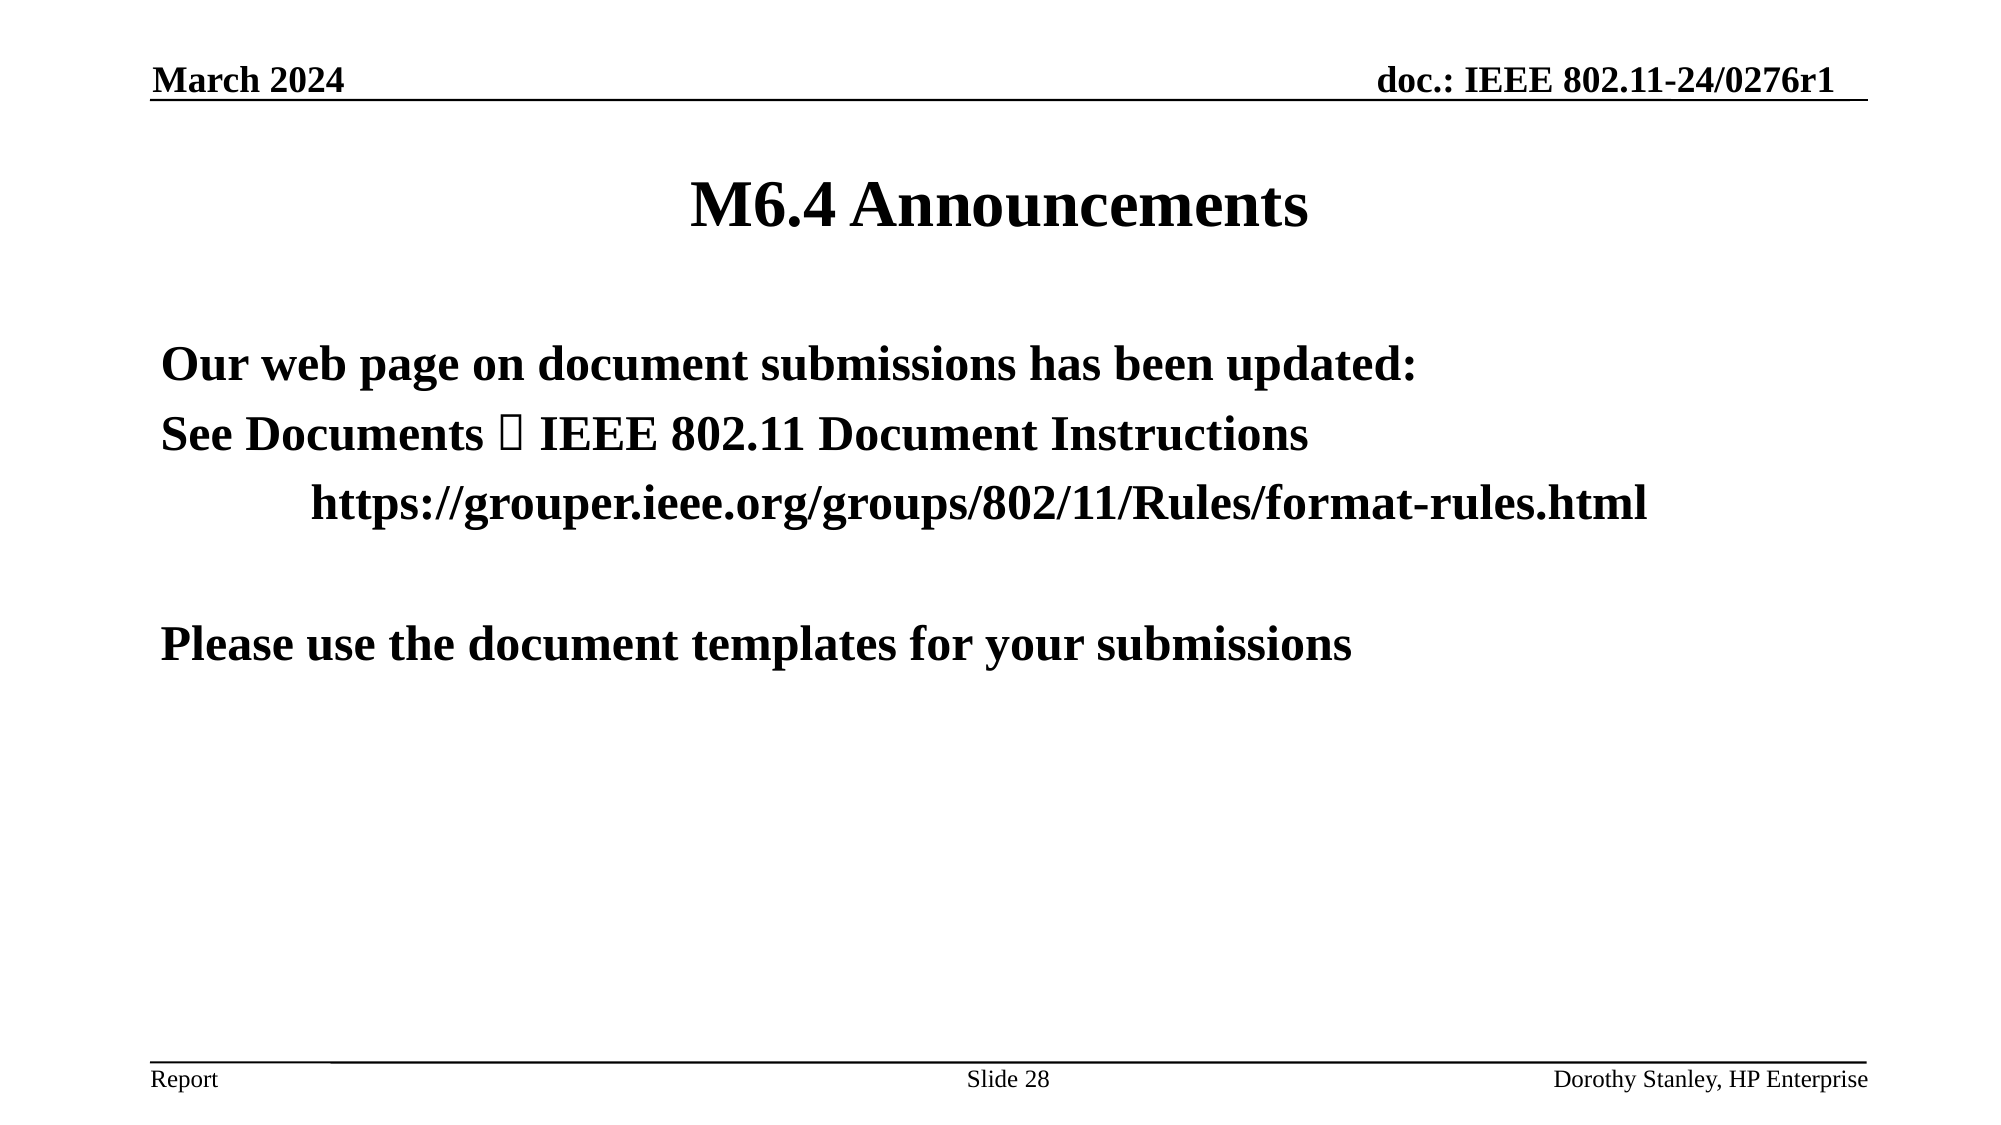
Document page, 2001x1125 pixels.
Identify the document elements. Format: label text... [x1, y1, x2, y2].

footer Dorothy Stanley, HP Enterprise [1512, 1061, 1869, 1093]
list Our web page on document submissions has been updated: See Documents  IEEE 802.11 Document Instructions https://grouper.ieee.org/groups/802/11/Rules/format-rules.html Please use the document templates for your submissions [145, 262, 1846, 938]
slide_number Slide 28 [964, 1061, 1053, 1093]
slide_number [152, 54, 406, 101]
title M6.4 Announcements [150, 112, 1850, 288]
